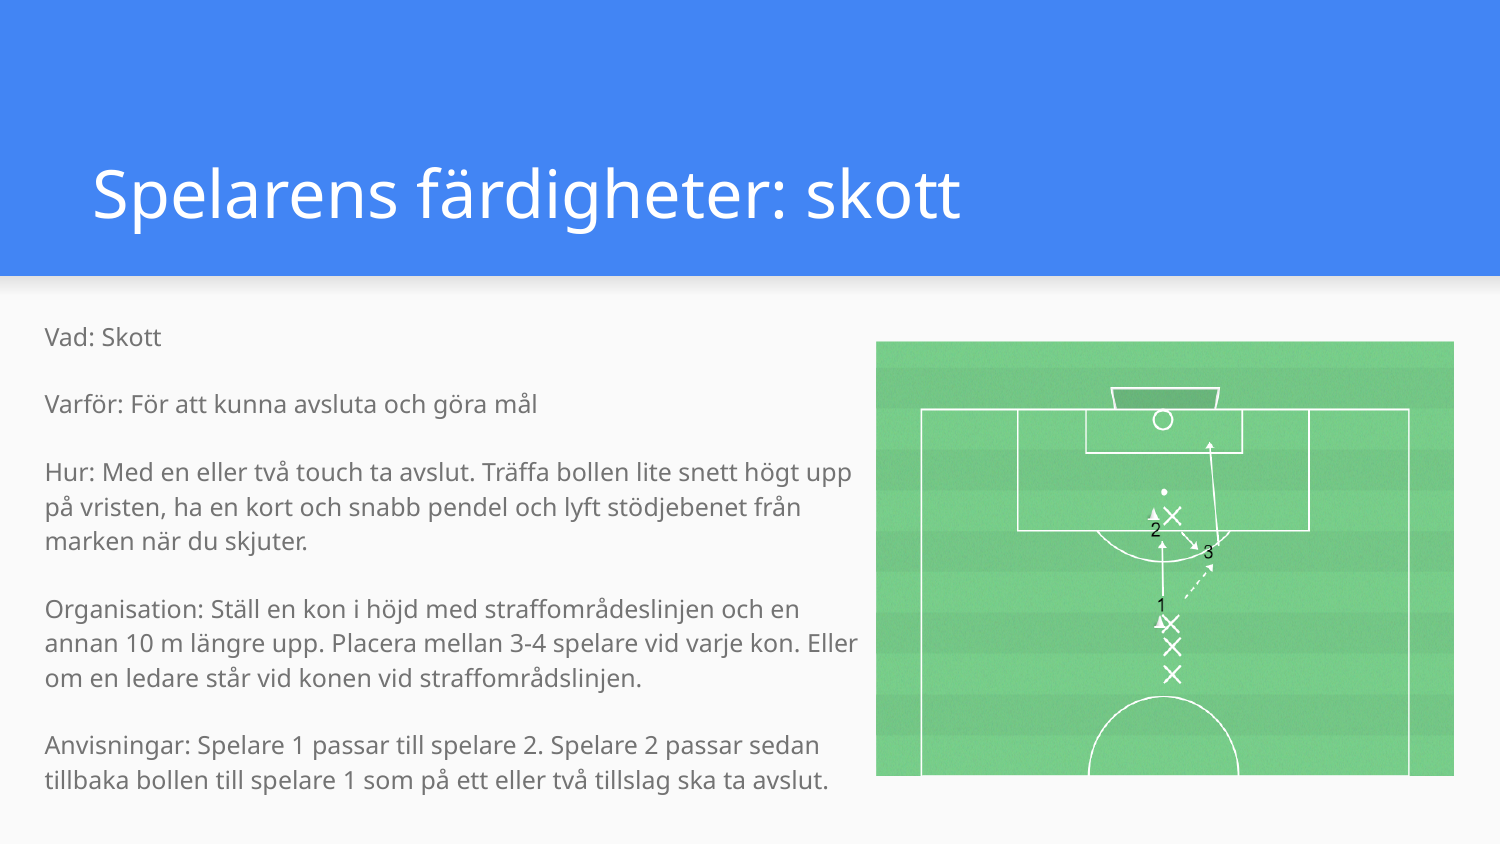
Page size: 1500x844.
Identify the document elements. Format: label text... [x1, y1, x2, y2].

list Vad: Skott Varför: För att kunna avsluta och göra mål Hur: Med en eller två touch ta avslut. Träffa bollen lite snett högt upp på vristen, ha en kort och snabb pendel och lyft stödjebenet från marken när du skjuter. Organisation: Ställ en kon i höjd med straffområdeslinjen och en annan 10 m längre upp. Placera mellan 3-4 spelare vid varje kon. Eller om en ledare står vid konen vid straffområdslinjen. Anvisningar: Spelare 1 passar till spelare 2. Spelare 2 passar sedan tillbaka bollen till spelare 1 som på ett eller två tillslag ska ta avslut. [29, 301, 877, 816]
title Spelarens färdigheter: skott [77, 121, 1427, 248]
picture [876, 341, 1454, 777]
